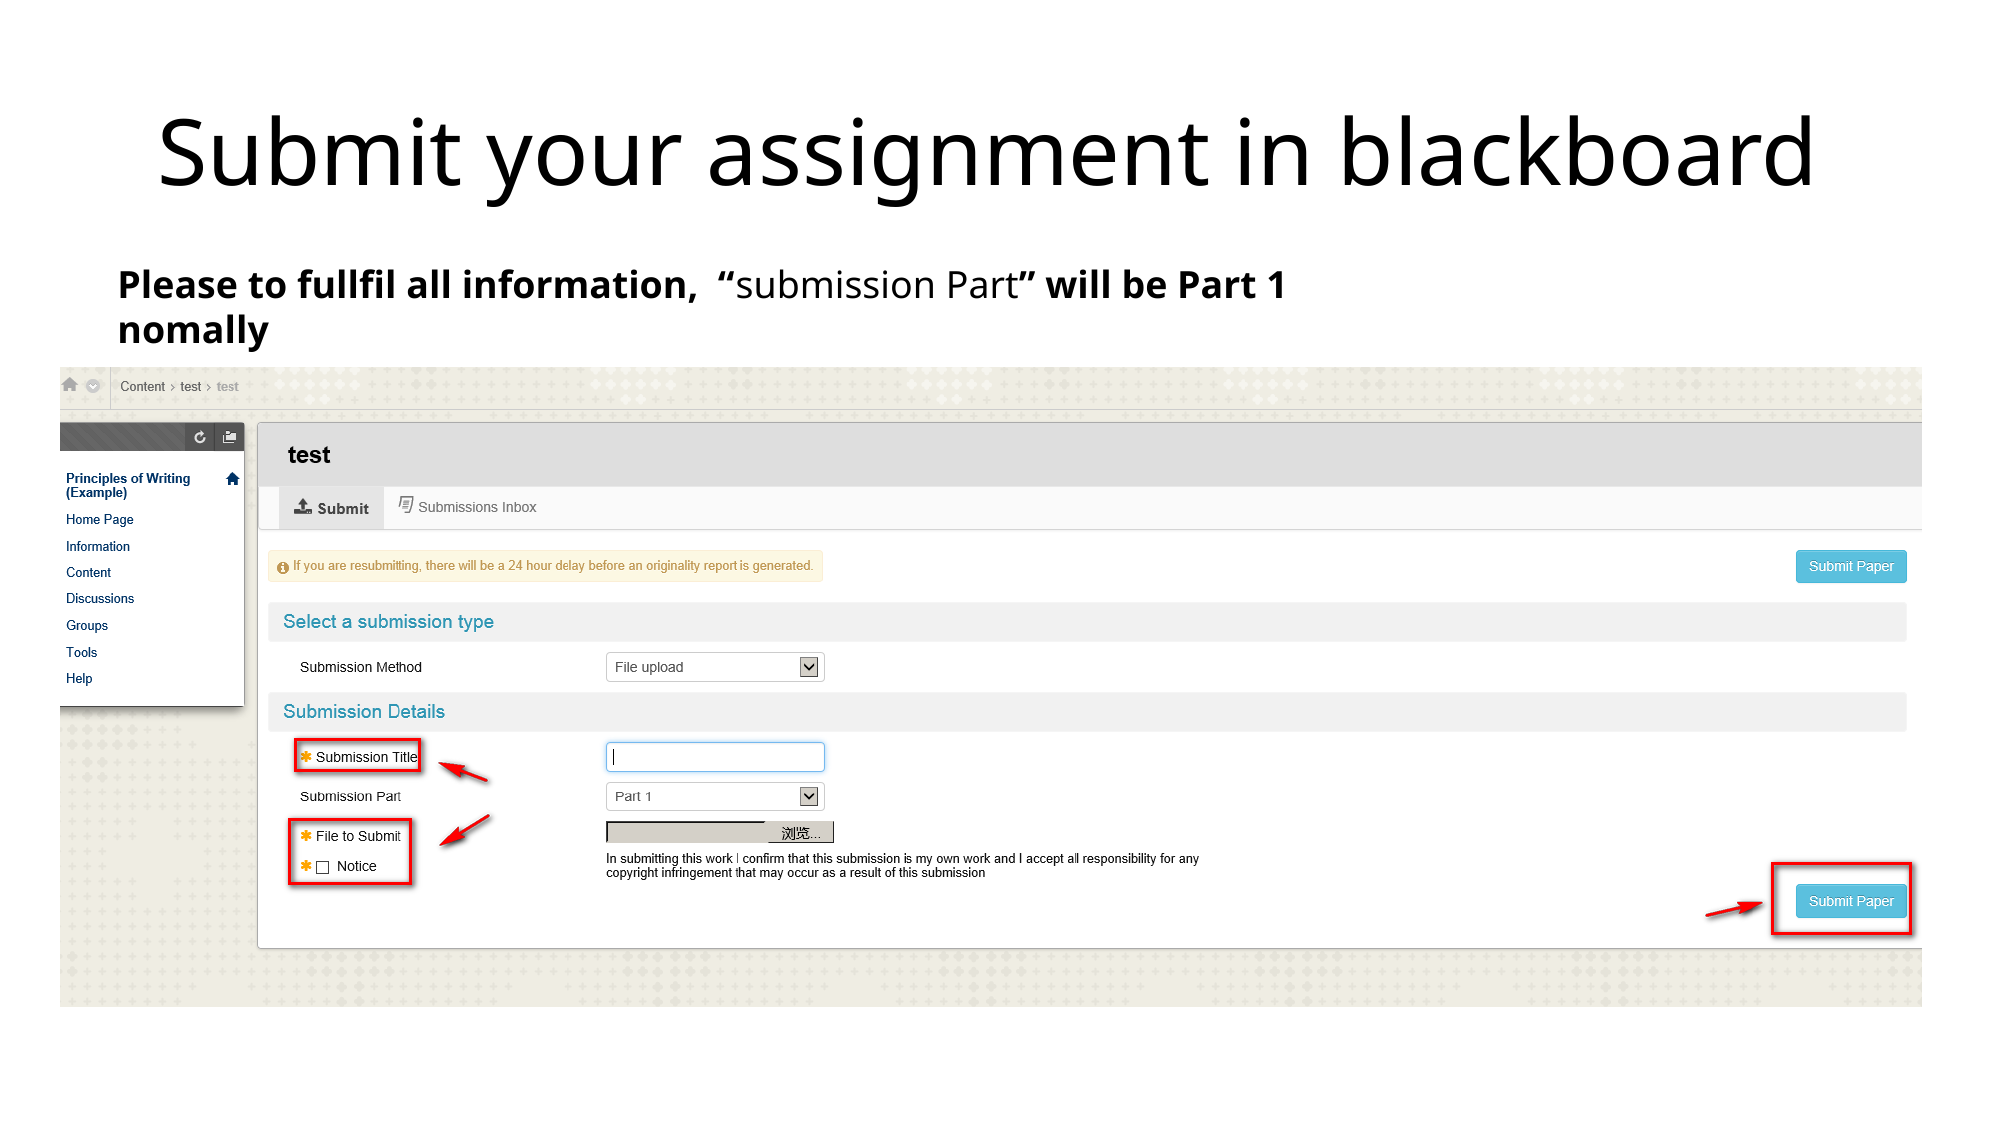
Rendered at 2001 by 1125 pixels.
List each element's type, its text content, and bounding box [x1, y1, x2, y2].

picture [60, 367, 1922, 1007]
text_box Submit your assignment in blackboard [142, 98, 1868, 238]
text_box Please to fullfil all information, “submission Part” will be Part 1 nomally [102, 253, 1403, 359]
